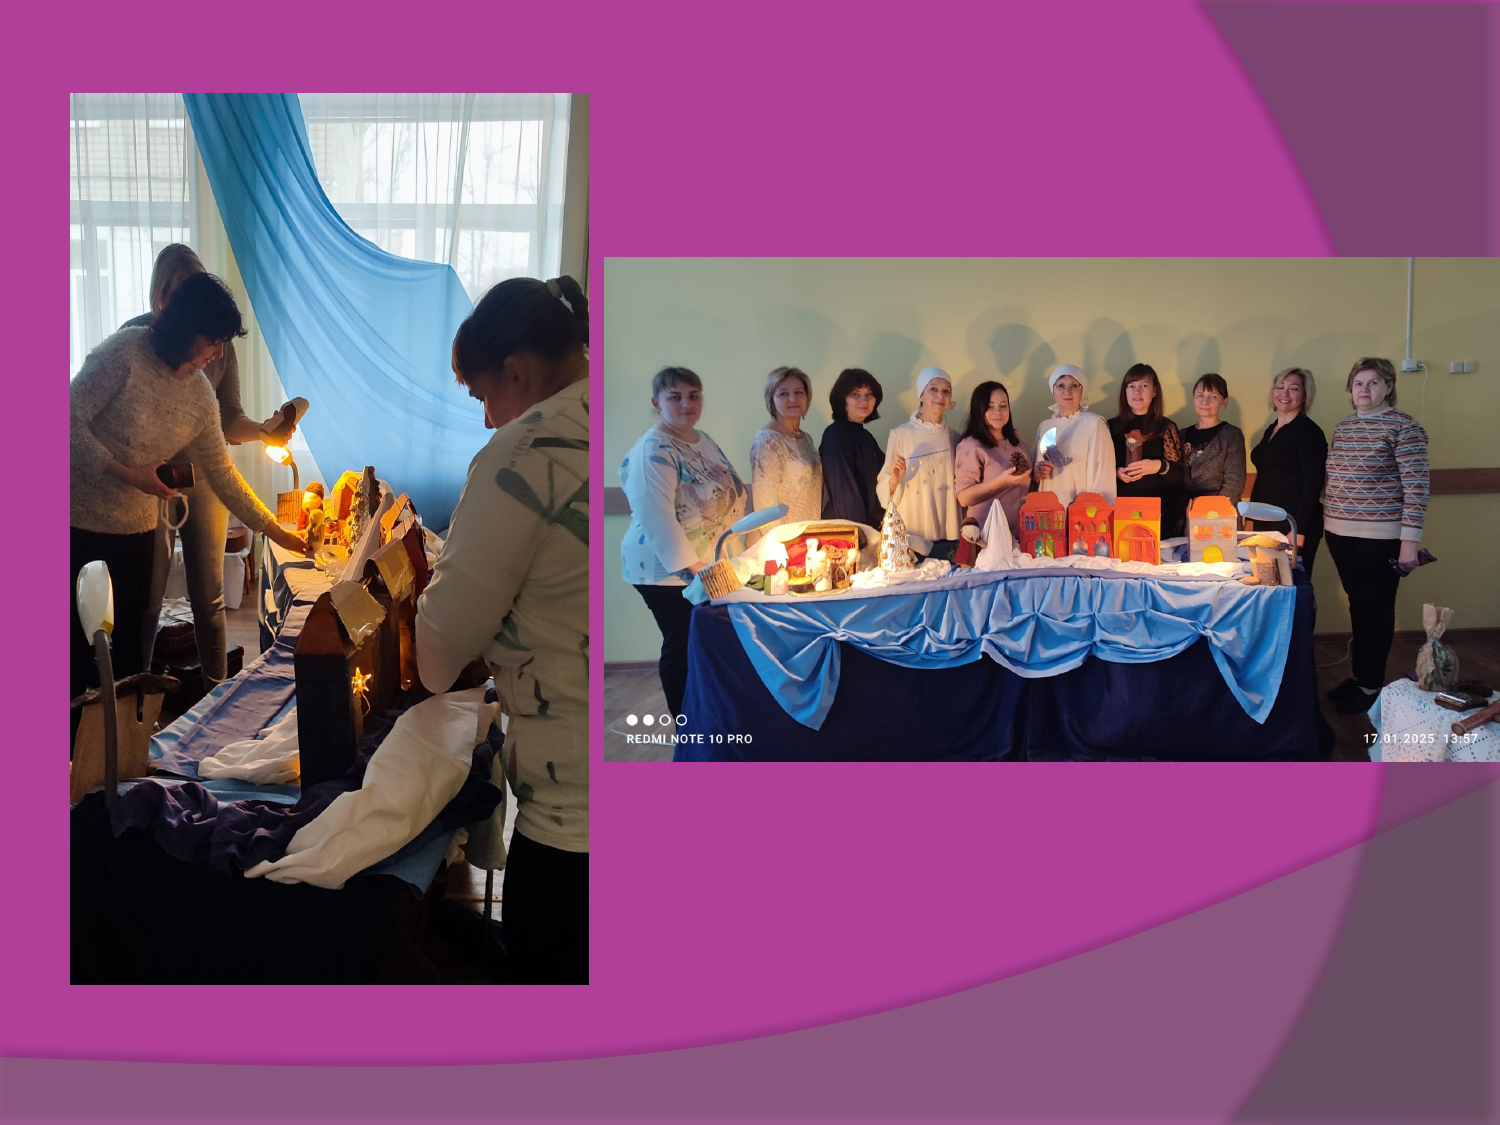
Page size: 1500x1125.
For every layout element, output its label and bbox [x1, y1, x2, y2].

picture [603, 257, 1500, 762]
list [70, 93, 589, 985]
